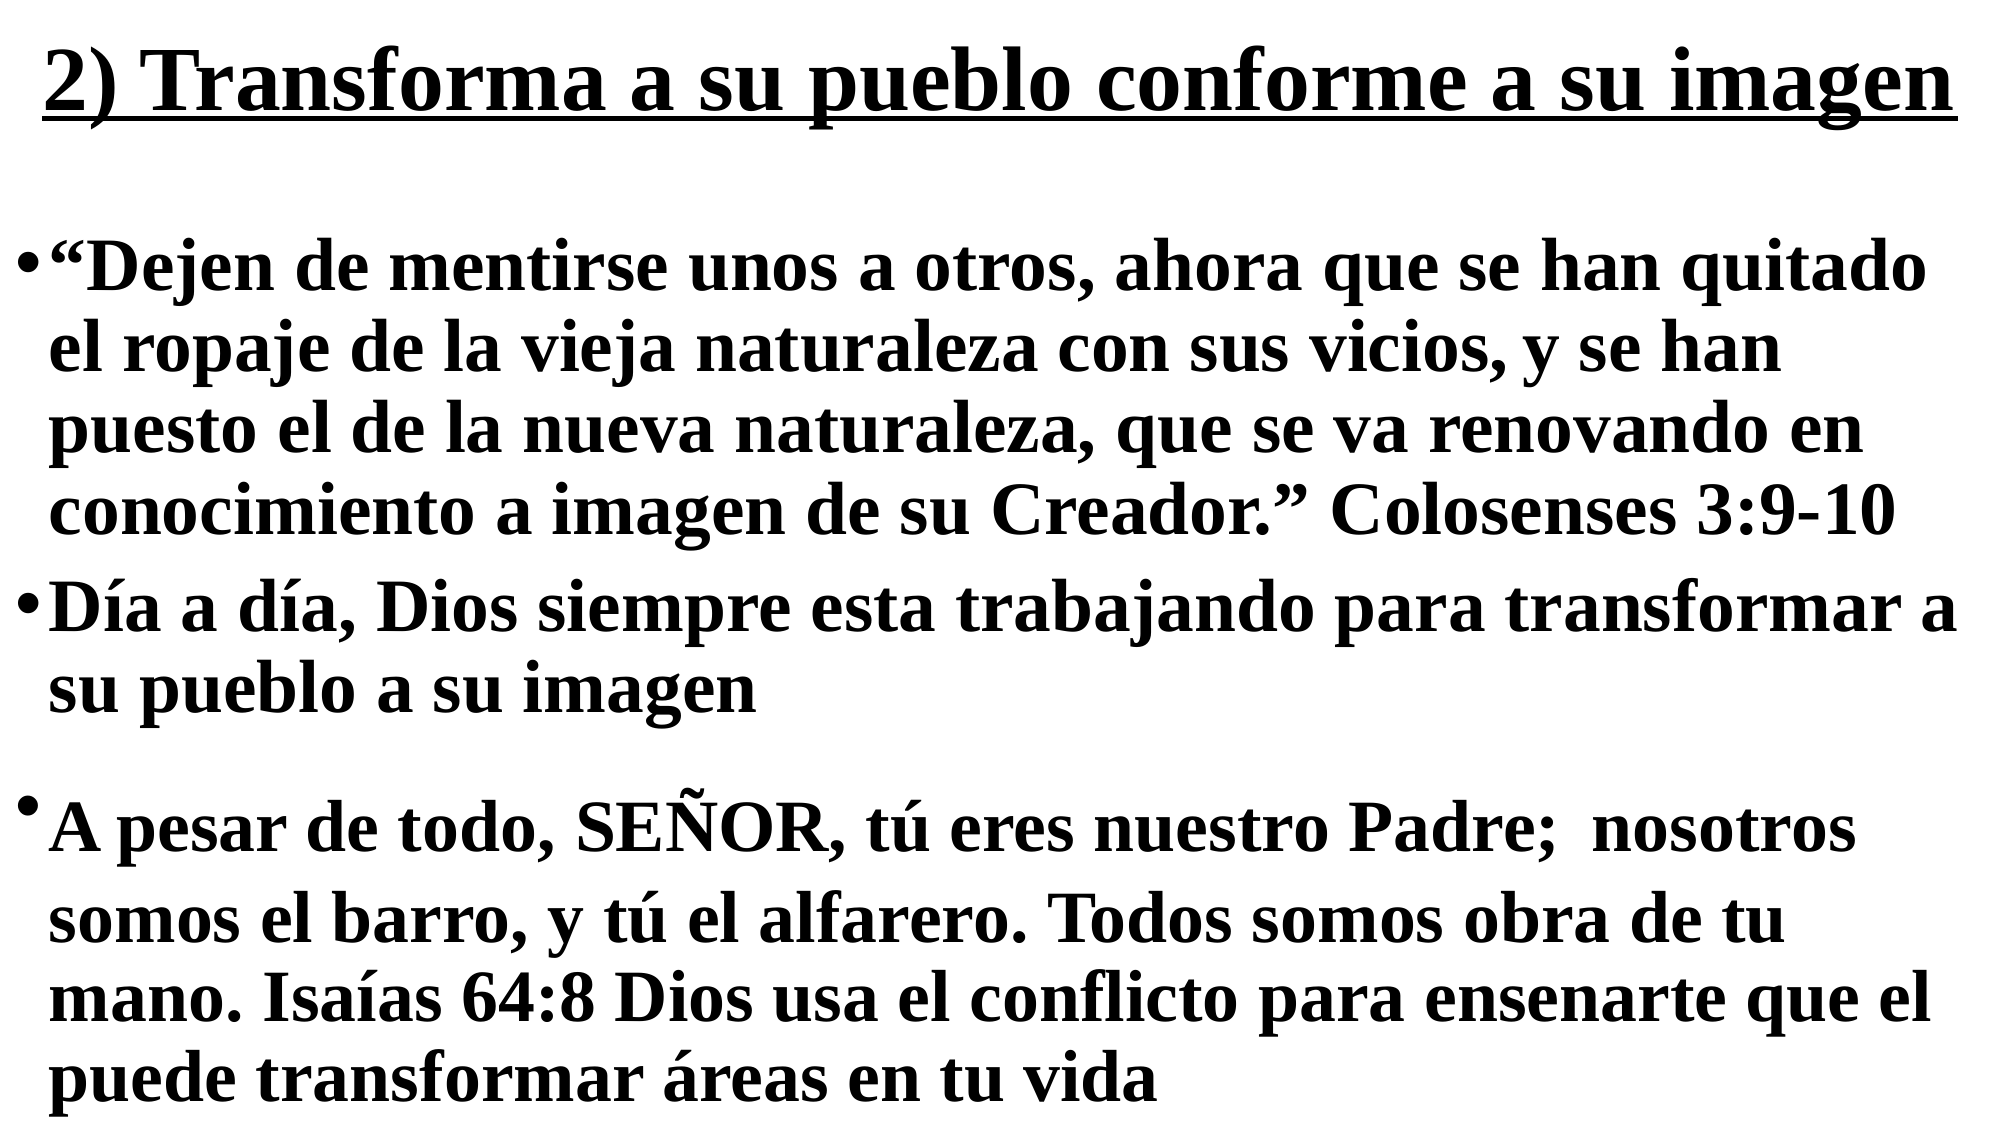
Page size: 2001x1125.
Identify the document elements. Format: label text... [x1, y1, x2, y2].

list “Dejen de mentirse unos a otros, ahora que se han quitado el ropaje de la vieja naturaleza con sus vicios, y se han puesto el de la nueva naturaleza, que se va renovando en conocimiento a imagen de su Creador.” Colosenses 3:9-10 Día a día, Dios siempre esta trabajando para transformar a su pueblo a su imagen A pesar de todo, Señor, tú eres nuestro Padre; nosotros somos el barro, y tú el alfarero. Todos somos obra de tu mano. Isaías 64:8 Dios usa el conflicto para ensenarte que el puede transformar áreas en tu vida [0, 217, 2000, 1125]
title 2) Transforma a su pueblo conforme a su imagen [0, 0, 2000, 162]
